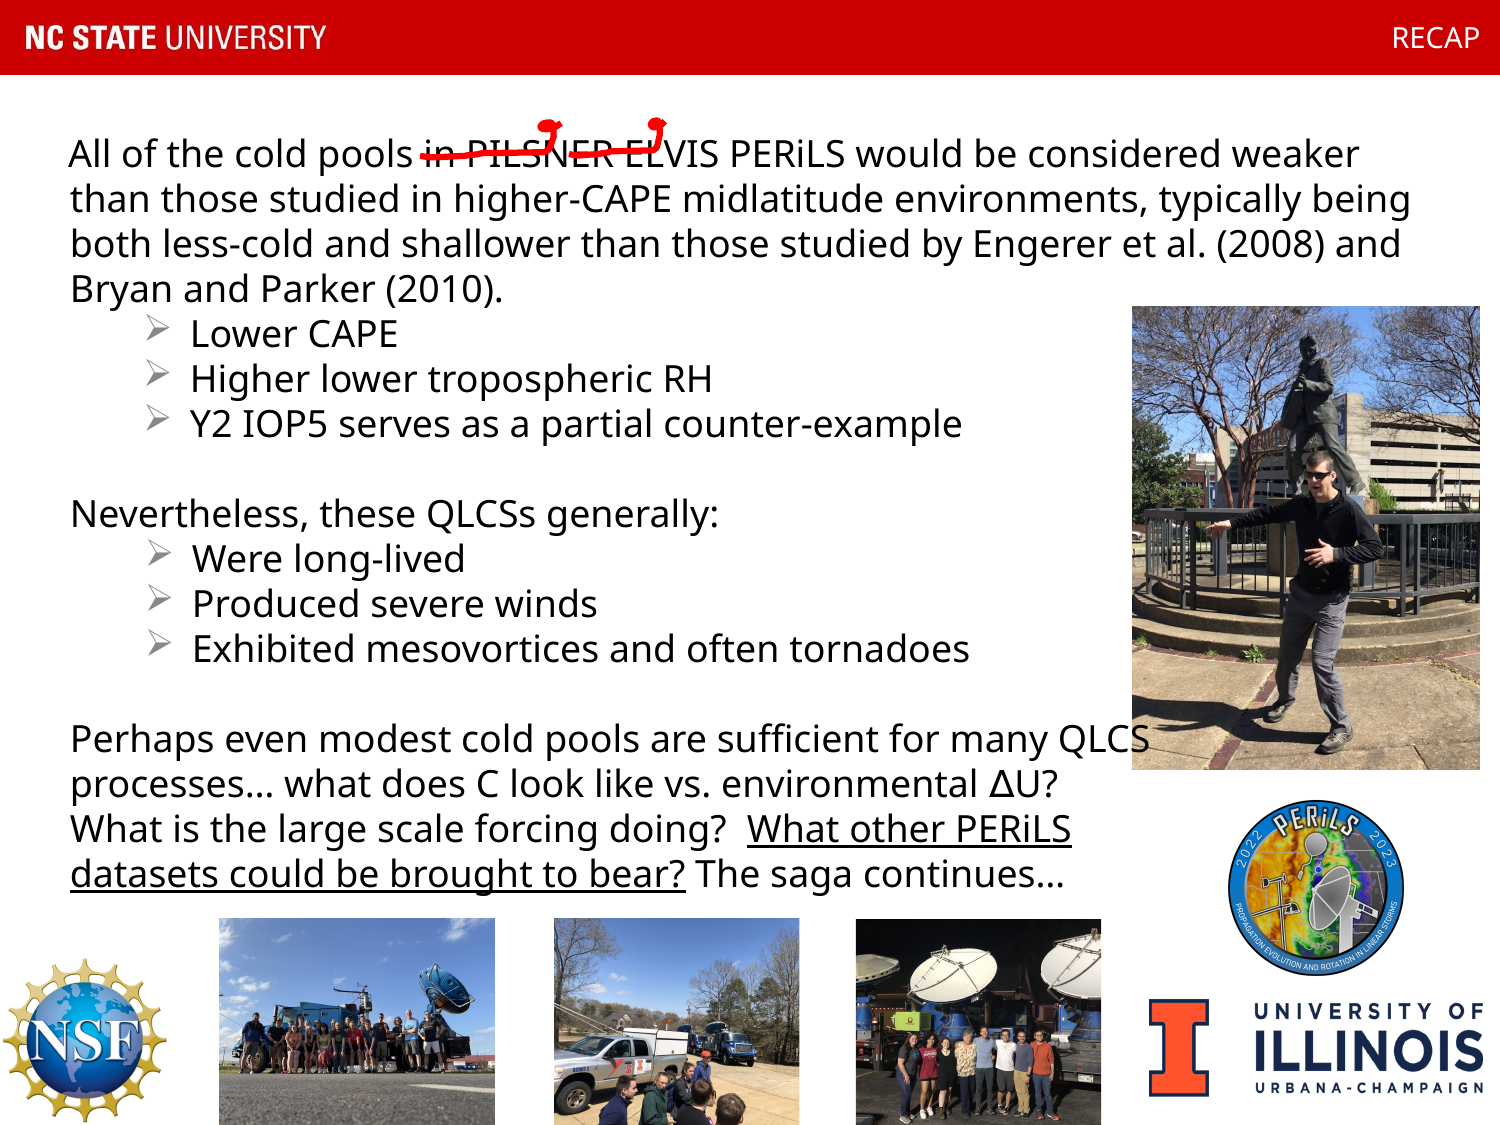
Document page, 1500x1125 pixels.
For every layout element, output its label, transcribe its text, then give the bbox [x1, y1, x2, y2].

picture [0, 955, 169, 1125]
picture [855, 918, 1102, 1125]
picture [553, 918, 800, 1125]
picture [1130, 304, 1481, 771]
text_box RECAP [448, 4, 1496, 70]
picture [1228, 794, 1404, 976]
text_box [419, 120, 563, 160]
picture [0, 0, 1500, 75]
picture [1149, 997, 1483, 1097]
picture [219, 918, 495, 1125]
text_box [568, 118, 667, 158]
text_box All of the cold pools in PILSNER ELVIS PERiLS would be considered weaker than those studied in higher-CAPE midlatitude environments, typically being both less-cold and shallower than those studied by Engerer et al. (2008) and Bryan and Parker (2010). Lower CAPE Higher lower tropospheric RH Y2 IOP5 serves as a partial counter-example Nevertheless, these QLCSs generally: Were long-lived Produced severe winds Exhibited mesovortices and often tornadoes Perhaps even modest cold pools are sufficient for many QLCS processes… what does C look like vs. environmental ∆U? What is the large scale forcing doing? What other PERiLS datasets could be brought to bear? The saga continues… [53, 115, 1451, 843]
